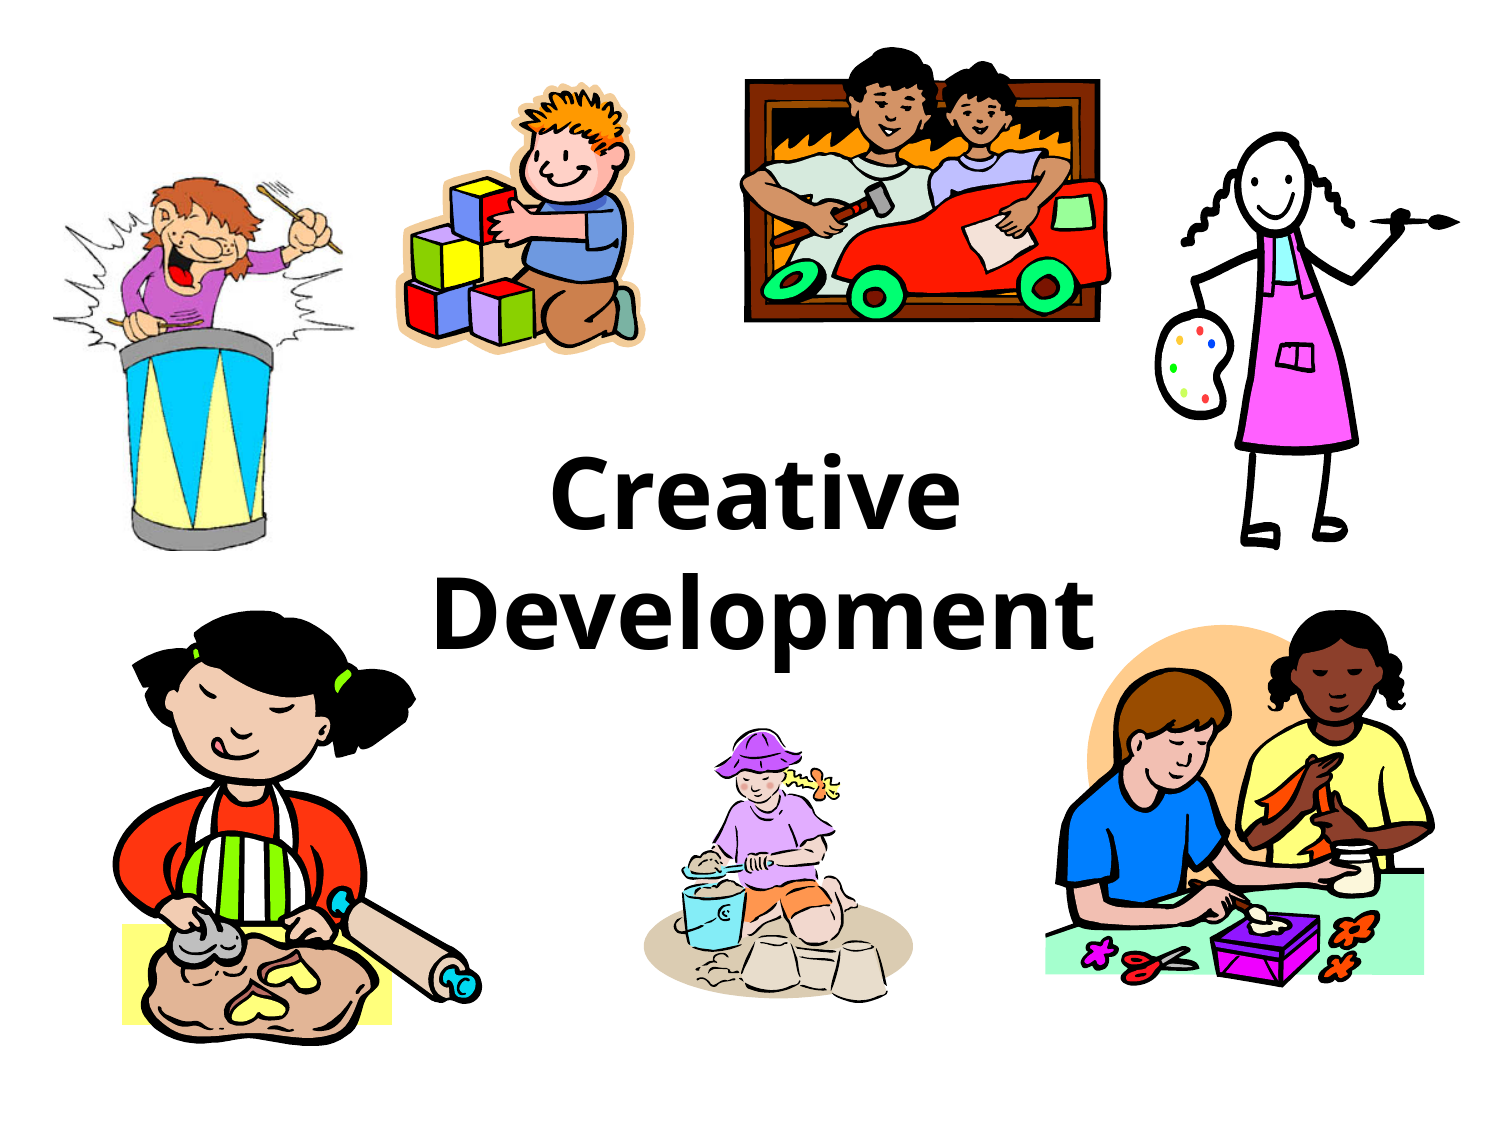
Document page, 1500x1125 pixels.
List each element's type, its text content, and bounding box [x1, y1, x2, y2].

picture [1045, 609, 1436, 988]
picture [52, 172, 359, 551]
picture [395, 77, 651, 360]
picture [1151, 125, 1461, 551]
picture [738, 42, 1117, 323]
picture [111, 609, 484, 1047]
picture [643, 727, 914, 1004]
text_box Creative Development [413, 421, 1124, 677]
